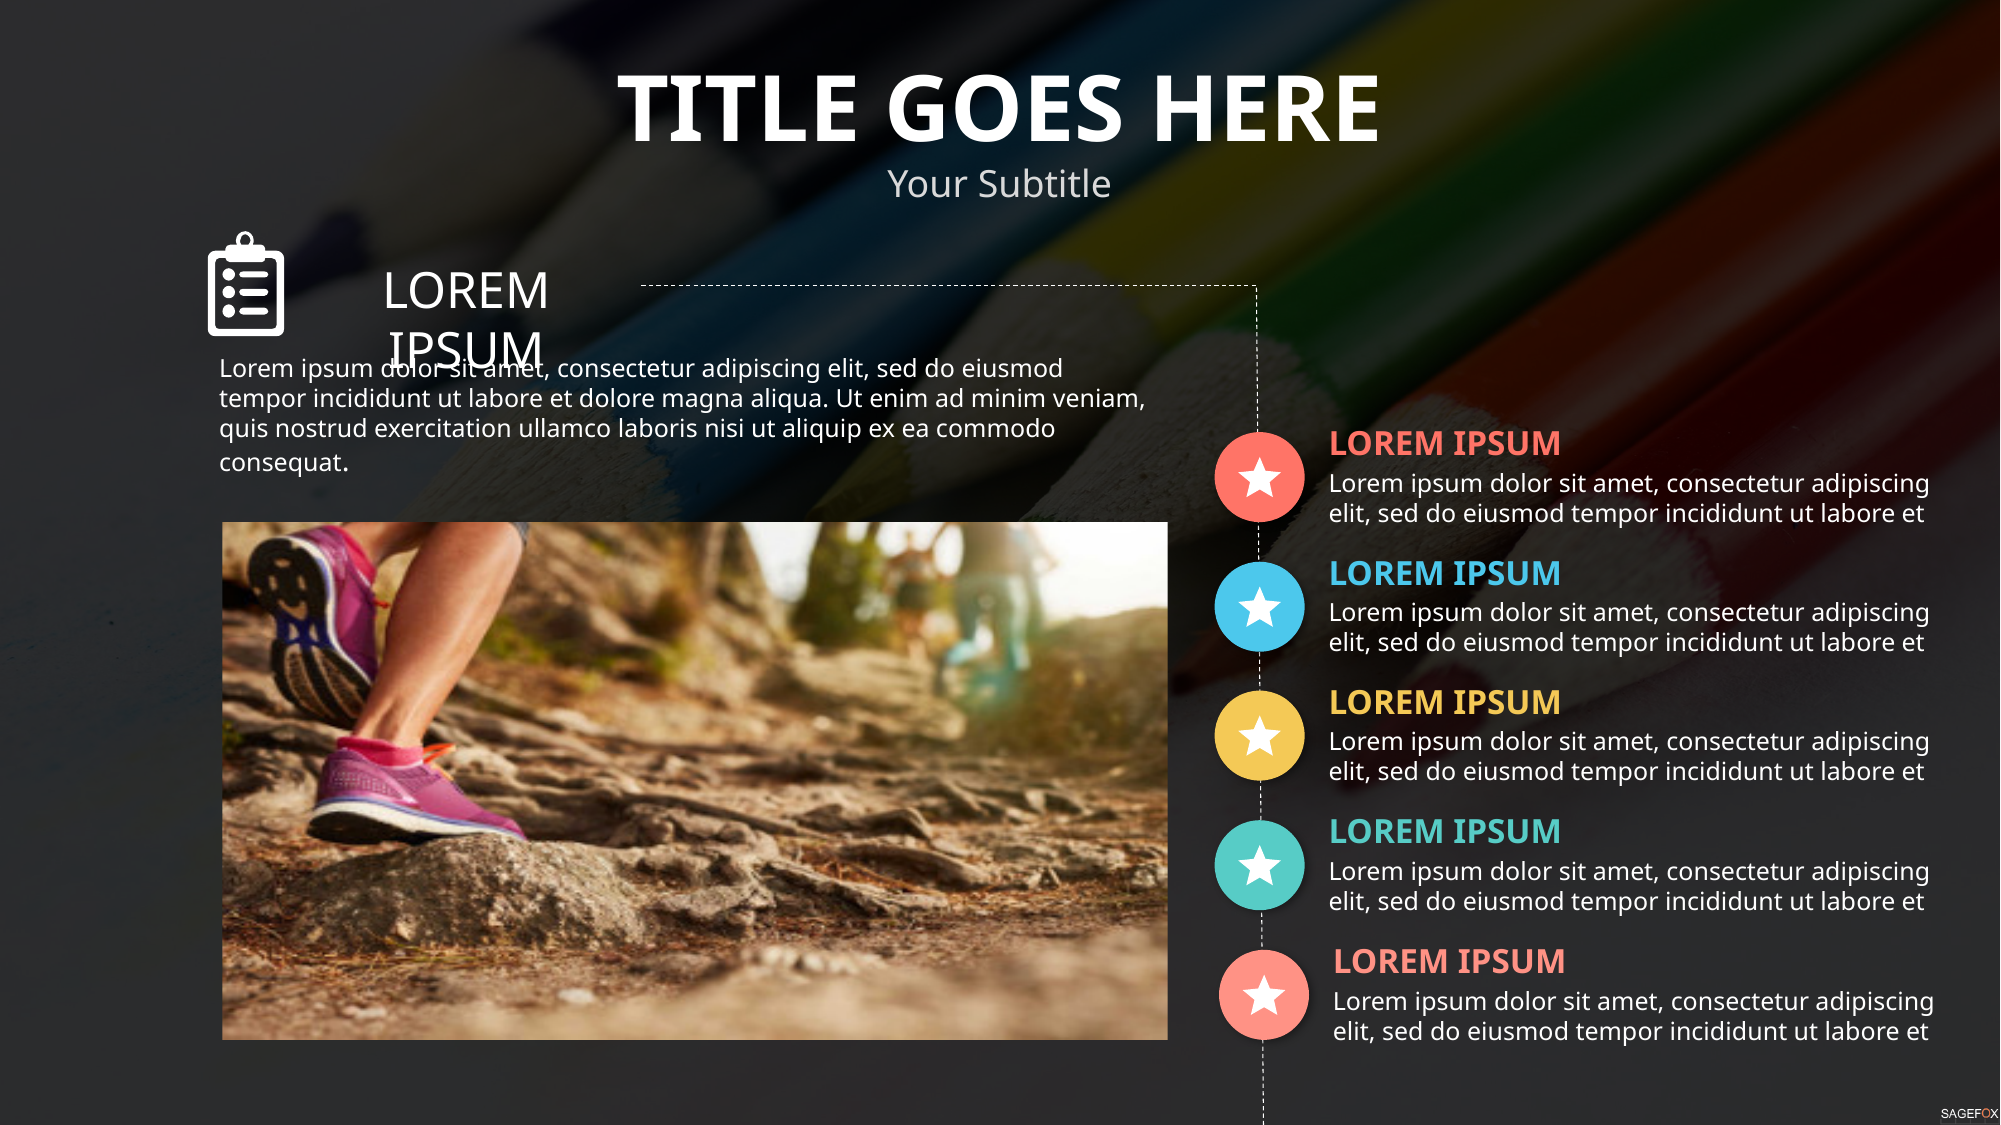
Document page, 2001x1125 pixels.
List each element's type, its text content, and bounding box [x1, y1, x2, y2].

text_box LOREM IPSUM Lorem ipsum dolor sit amet, consectetur adipiscing elit, sed do eiusmod tempor incididunt ut labore et [1318, 805, 1953, 921]
text_box LOREM IPSUM Lorem ipsum dolor sit amet, consectetur adipiscing elit, sed do eiusmod tempor incididunt ut labore et [1318, 546, 1953, 662]
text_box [1256, 781, 1264, 820]
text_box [1256, 523, 1264, 561]
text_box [1214, 432, 1305, 523]
picture [0, 0, 2001, 1125]
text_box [1256, 911, 1264, 949]
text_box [1214, 561, 1305, 652]
text_box LOREM IPSUM Lorem ipsum dolor sit amet, consectetur adipiscing elit, sed do eiusmod tempor incididunt ut labore et [1322, 935, 1958, 1050]
text_box [221, 521, 1169, 1041]
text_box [1256, 1040, 1264, 1125]
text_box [1218, 949, 1309, 1040]
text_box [1256, 287, 1264, 432]
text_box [1256, 652, 1264, 690]
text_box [1214, 820, 1305, 911]
text_box LOREM IPSUM [292, 250, 642, 344]
text_box TITLE GOES HERE Your Subtitle [548, 42, 1452, 212]
text_box Lorem ipsum dolor sit amet, consectetur adipiscing elit, sed do eiusmod tempor incididunt ut labore et dolore magna aliqua. Ut enim ad minim veniam, quis nostrud exercitation ullamco laboris nisi ut aliquip ex ea commodo consequat. [204, 344, 1168, 485]
text_box LOREM IPSUM Lorem ipsum dolor sit amet, consectetur adipiscing elit, sed do eiusmod tempor incididunt ut labore et [1318, 675, 1953, 791]
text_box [207, 231, 285, 337]
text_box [1214, 690, 1305, 781]
text_box LOREM IPSUM Lorem ipsum dolor sit amet, consectetur adipiscing elit, sed do eiusmod tempor incididunt ut labore et [1318, 417, 1953, 533]
